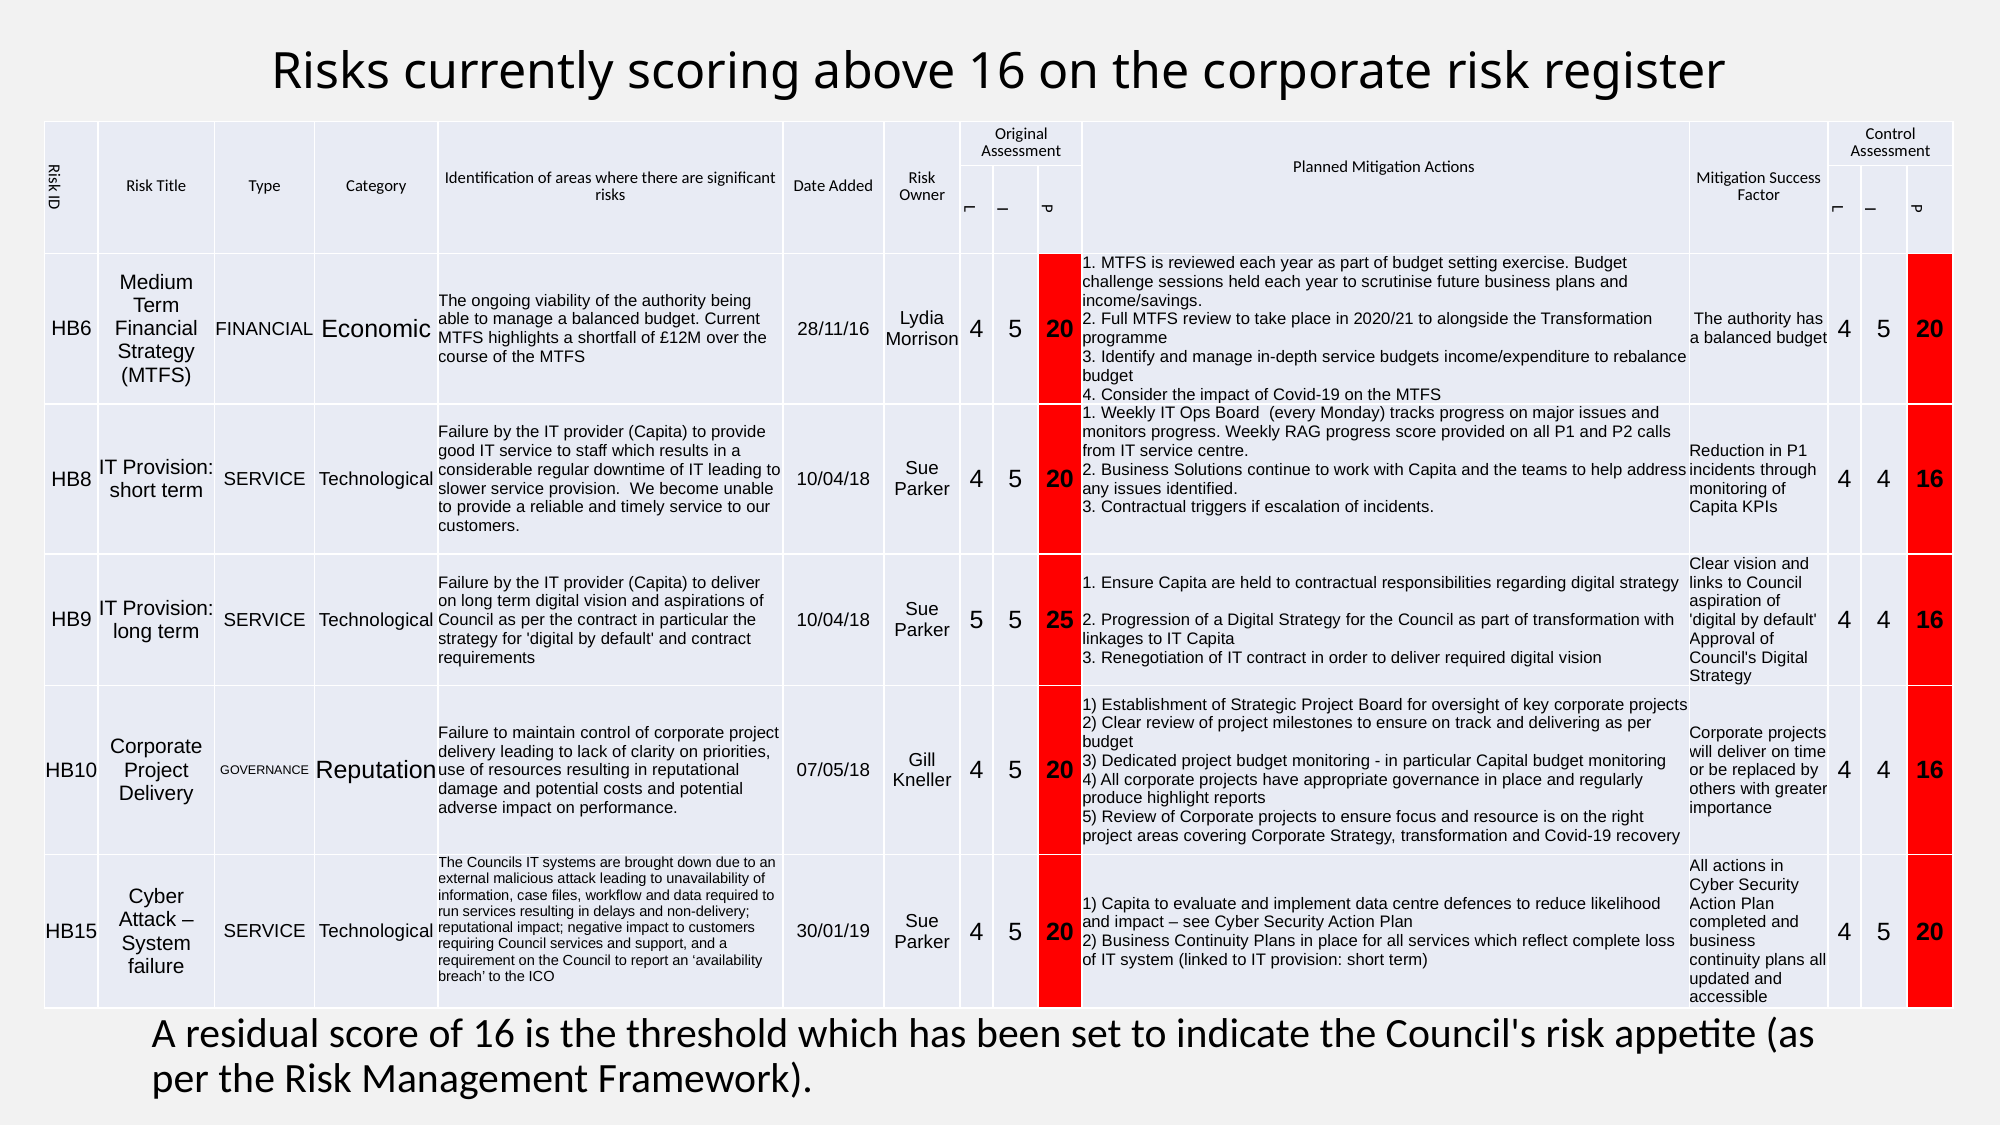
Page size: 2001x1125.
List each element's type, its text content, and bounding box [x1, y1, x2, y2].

table_cell All actions in Cyber Security Action Plan completed and business continuity plans all updated and accessible [1690, 855, 1827, 1007]
table_cell HB6 [45, 254, 97, 403]
table_cell 10/04/18 [784, 405, 883, 553]
table_cell I [1862, 166, 1906, 253]
table_cell 20 [1039, 855, 1081, 1007]
table_cell 10/04/18 [784, 555, 883, 685]
table_header Identification of areas where there are significant risks [439, 122, 782, 253]
table_cell 20 [1908, 855, 1952, 1007]
table_cell Corporate Project Delivery [99, 686, 214, 854]
table_header Planned Mitigation Actions [1083, 122, 1689, 253]
table_cell 16 [1908, 555, 1952, 685]
table_cell 16 [1908, 405, 1952, 553]
table_header Type [215, 122, 314, 253]
title Risks currently scoring above 16 on the corporate risk register [136, 23, 1862, 121]
table_cell 1. Ensure Capita are held to contractual responsibilities regarding digital strategy 2. Progression of a Digital Strategy for the Council as part of transformation with linkages to IT Capita 3. Renegotiation of IT contract in order to deliver required digital vision [1083, 555, 1689, 685]
table_cell 25 [1039, 555, 1081, 685]
table_cell 20 [1039, 686, 1081, 854]
table_cell 5 [1862, 254, 1906, 403]
table_cell 4 [961, 686, 992, 854]
table_cell HB15 [45, 855, 97, 1007]
table_cell Gill Kneller [885, 686, 959, 854]
table_cell 5 [1862, 855, 1906, 1007]
table_cell Failure by the IT provider (Capita) to deliver on long term digital vision and aspirations of Council as per the contract in particular the strategy for 'digital by default' and contract requirements [439, 555, 782, 685]
table_cell 5 [994, 405, 1037, 553]
table_cell 4 [1862, 686, 1906, 854]
table_header Category [315, 122, 437, 253]
table_cell 1) Establishment of Strategic Project Board for oversight of key corporate projects 2) Clear review of project milestones to ensure on track and delivering as per budget 3) Dedicated project budget monitoring - in particular Capital budget monitoring 4) All corporate projects have appropriate governance in place and regularly produce highlight reports 5) Review of Corporate projects to ensure focus and resource is on the right project areas covering Corporate Strategy, transformation and Covid-19 recovery [1083, 686, 1689, 854]
table_cell Cyber Attack – System failure [99, 855, 214, 1007]
table_cell 20 [1908, 254, 1952, 403]
table_cell IT Provision: short term [99, 405, 214, 553]
table_cell Economic [315, 254, 437, 403]
table_cell Technological [315, 855, 437, 1007]
table_cell HB10 [45, 686, 97, 854]
table_cell 1. MTFS is reviewed each year as part of budget setting exercise. Budget challenge sessions held each year to scrutinise future business plans and income/savings. 2. Full MTFS review to take place in 2020/21 to alongside the Transformation programme 3. Identify and manage in-depth service budgets income/expenditure to rebalance budget 4. Consider the impact of Covid-19 on the MTFS [1083, 254, 1689, 403]
table_cell 28/11/16 [784, 254, 883, 403]
table_cell Clear vision and links to Council aspiration of 'digital by default' Approval of Council's Digital Strategy [1690, 555, 1827, 685]
table_cell 16 [1908, 686, 1952, 854]
table_header Risk Owner [885, 122, 959, 253]
table_cell IT Provision: long term [99, 555, 214, 685]
table_header Mitigation Success Factor [1690, 122, 1827, 253]
table_cell 4 [1829, 254, 1860, 403]
table_cell Sue Parker [885, 555, 959, 685]
table_header Date Added [784, 122, 883, 253]
list A residual score of 16 is the threshold which has been set to indicate the Council's risk appetite (as per the Risk Management Framework). [136, 1009, 1862, 1076]
table_cell Reputation [315, 686, 437, 854]
table_cell 4 [1829, 855, 1860, 1007]
table_cell 30/01/19 [784, 855, 883, 1007]
table_cell Technological [315, 555, 437, 685]
table_cell Sue Parker [885, 855, 959, 1007]
table_cell Lydia Morrison [885, 254, 959, 403]
table_cell The authority has a balanced budget [1690, 254, 1827, 403]
table_cell Reduction in P1 incidents through monitoring of Capita KPIs [1690, 405, 1827, 553]
table_cell Failure to maintain control of corporate project delivery leading to lack of clarity on priorities, use of resources resulting in reputational damage and potential costs and potential adverse impact on performance. [439, 686, 782, 854]
table_cell 4 [961, 405, 992, 553]
table_cell GOVERNANCE [215, 686, 314, 854]
table_cell 4 [1862, 555, 1906, 685]
table_cell 4 [1862, 405, 1906, 553]
table_cell The Councils IT systems are brought down due to an external malicious attack leading to unavailability of information, case files, workflow and data required to run services resulting in delays and non-delivery; reputational impact; negative impact to customers requiring Council services and support, and a requirement on the Council to report an ‘availability breach’ to the ICO [439, 855, 782, 1007]
table_cell P [1908, 166, 1952, 253]
table_cell 5 [994, 686, 1037, 854]
table_cell 5 [994, 855, 1037, 1007]
table_header Risk ID [45, 122, 97, 253]
table_cell 20 [1039, 405, 1081, 553]
table_cell Corporate projects will deliver on time or be replaced by others with greater importance [1690, 686, 1827, 854]
table_cell 4 [961, 254, 992, 403]
table_cell 4 [1829, 405, 1860, 553]
table_cell L [961, 166, 992, 253]
table_cell SERVICE [215, 405, 314, 553]
table_cell P [1039, 166, 1081, 253]
table_cell 5 [961, 555, 992, 685]
table_cell 20 [1039, 254, 1081, 403]
table_cell HB9 [45, 555, 97, 685]
table_cell 4 [1829, 555, 1860, 685]
table_cell 5 [994, 254, 1037, 403]
table_cell I [994, 166, 1037, 253]
table_cell 4 [1829, 686, 1860, 854]
table_cell The ongoing viability of the authority being able to manage a balanced budget. Current MTFS highlights a shortfall of £12M over the course of the MTFS [439, 254, 782, 403]
table_header Control Assessment [1829, 122, 1952, 165]
table_cell 1) Capita to evaluate and implement data centre defences to reduce likelihood and impact – see Cyber Security Action Plan 2) Business Continuity Plans in place for all services which reflect complete loss of IT system (linked to IT provision: short term) [1083, 855, 1689, 1007]
table_cell FINANCIAL [215, 254, 314, 403]
table_cell Sue Parker [885, 405, 959, 553]
table_header Original Assessment [961, 122, 1081, 165]
table_cell Technological [315, 405, 437, 553]
table_cell 4 [961, 855, 992, 1007]
table_cell 1. Weekly IT Ops Board (every Monday) tracks progress on major issues and monitors progress. Weekly RAG progress score provided on all P1 and P2 calls from IT service centre. 2. Business Solutions continue to work with Capita and the teams to help address any issues identified. 3. Contractual triggers if escalation of incidents. [1083, 405, 1689, 553]
table_cell 5 [994, 555, 1037, 685]
table_header Risk Title [99, 122, 214, 253]
table_cell SERVICE [215, 855, 314, 1007]
table_cell SERVICE [215, 555, 314, 685]
table_cell Failure by the IT provider (Capita) to provide good IT service to staff which results in a considerable regular downtime of IT leading to slower service provision. We become unable to provide a reliable and timely service to our customers. [439, 405, 782, 553]
table_cell HB8 [45, 405, 97, 553]
table_cell 07/05/18 [784, 686, 883, 854]
table_cell Medium Term Financial Strategy (MTFS) [99, 254, 214, 403]
table_cell L [1829, 166, 1860, 253]
